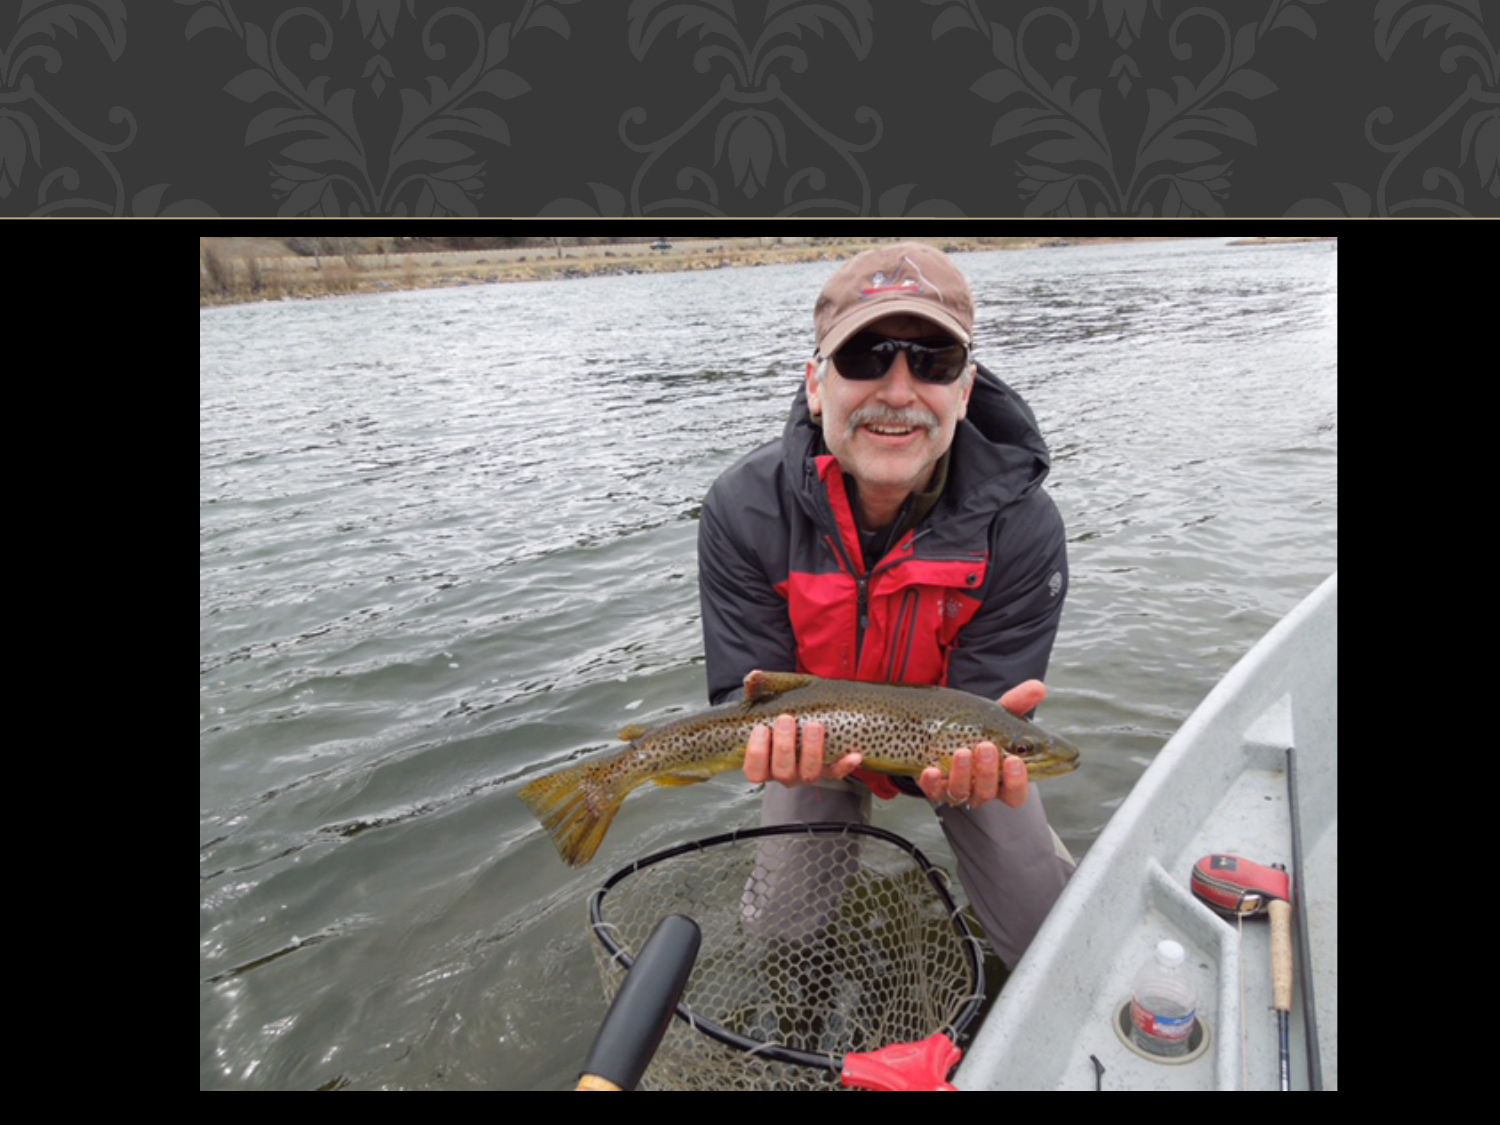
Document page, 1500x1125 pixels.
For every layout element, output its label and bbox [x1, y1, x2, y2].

text_box [199, 237, 1338, 1092]
